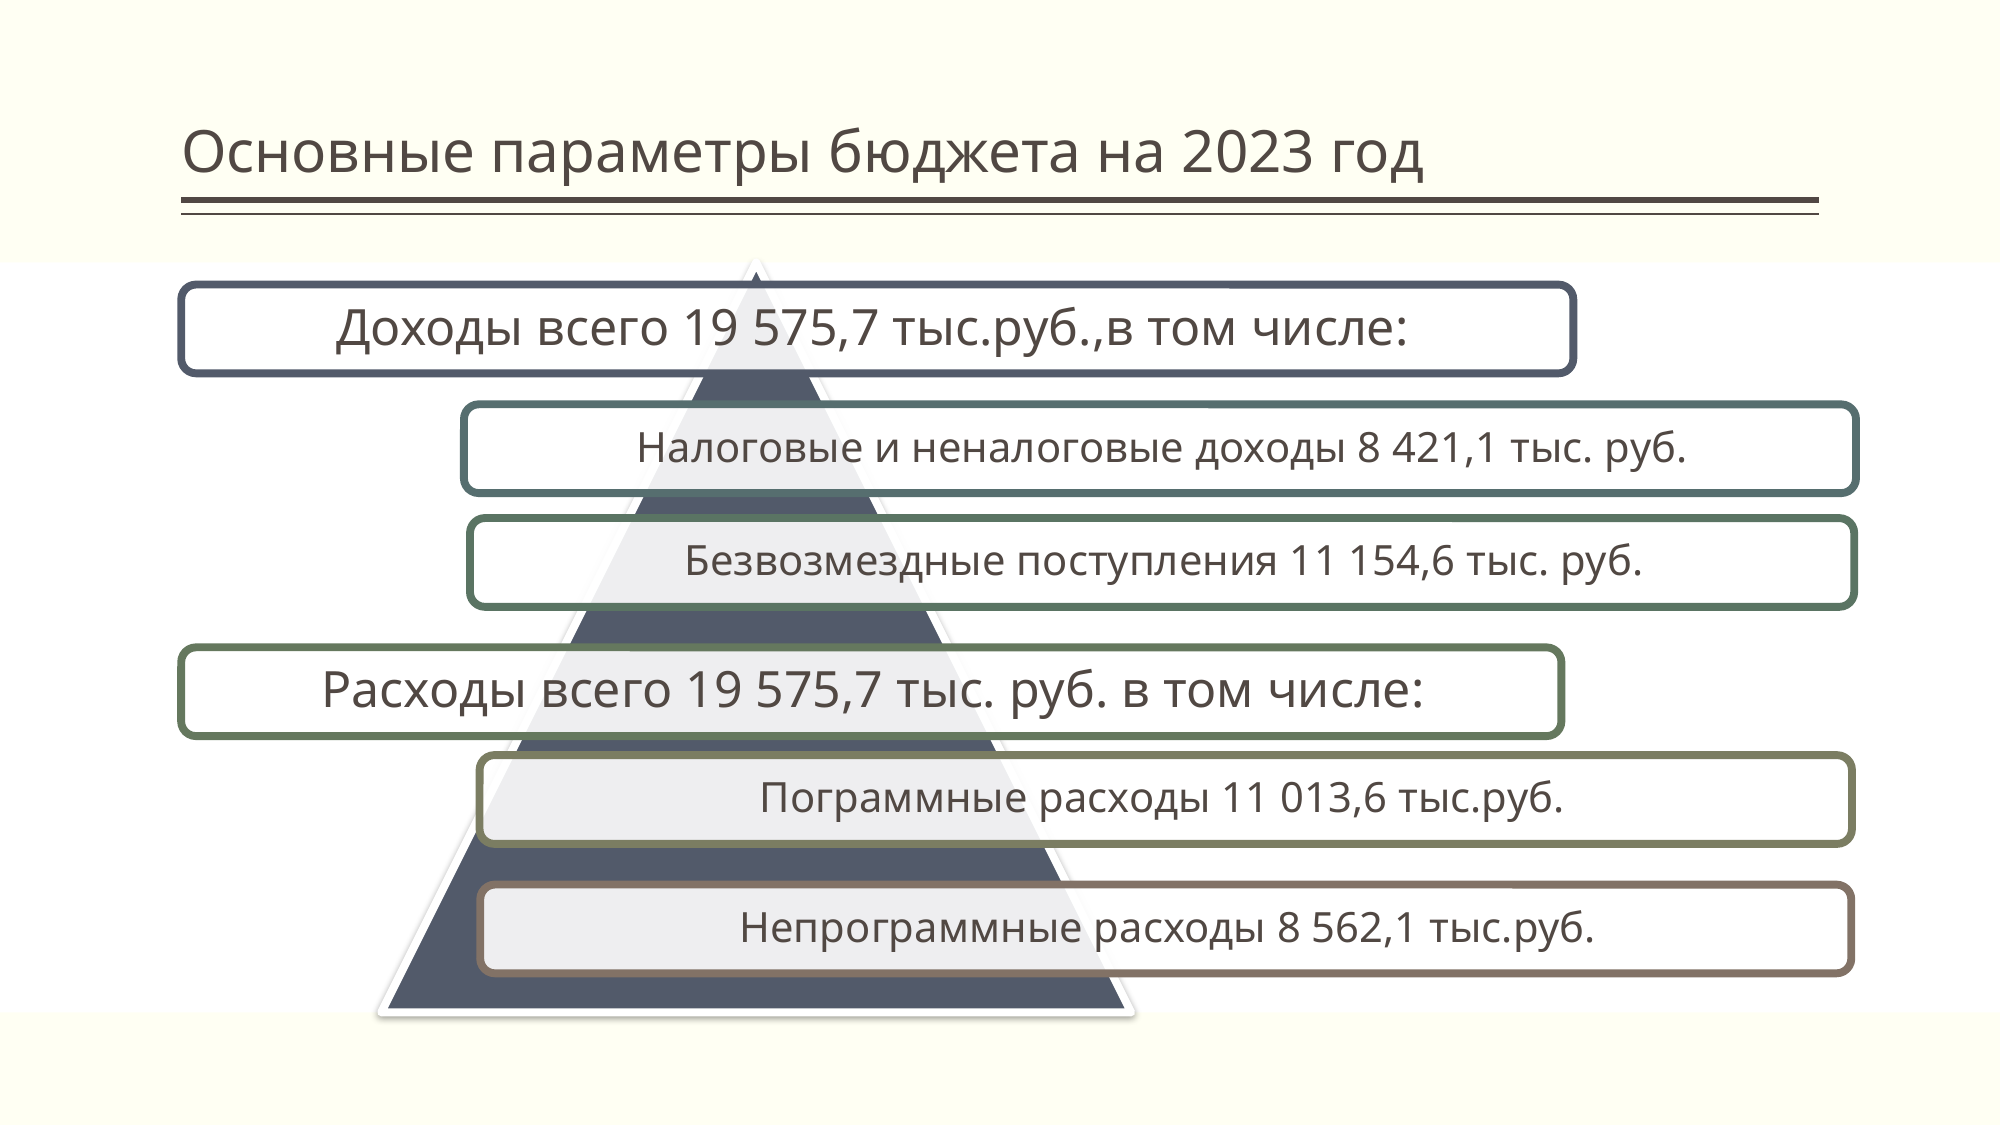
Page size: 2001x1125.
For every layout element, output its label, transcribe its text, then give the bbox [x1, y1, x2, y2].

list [0, 262, 2000, 1013]
title Основные параметры бюджета на 2023 год [181, 12, 1819, 193]
